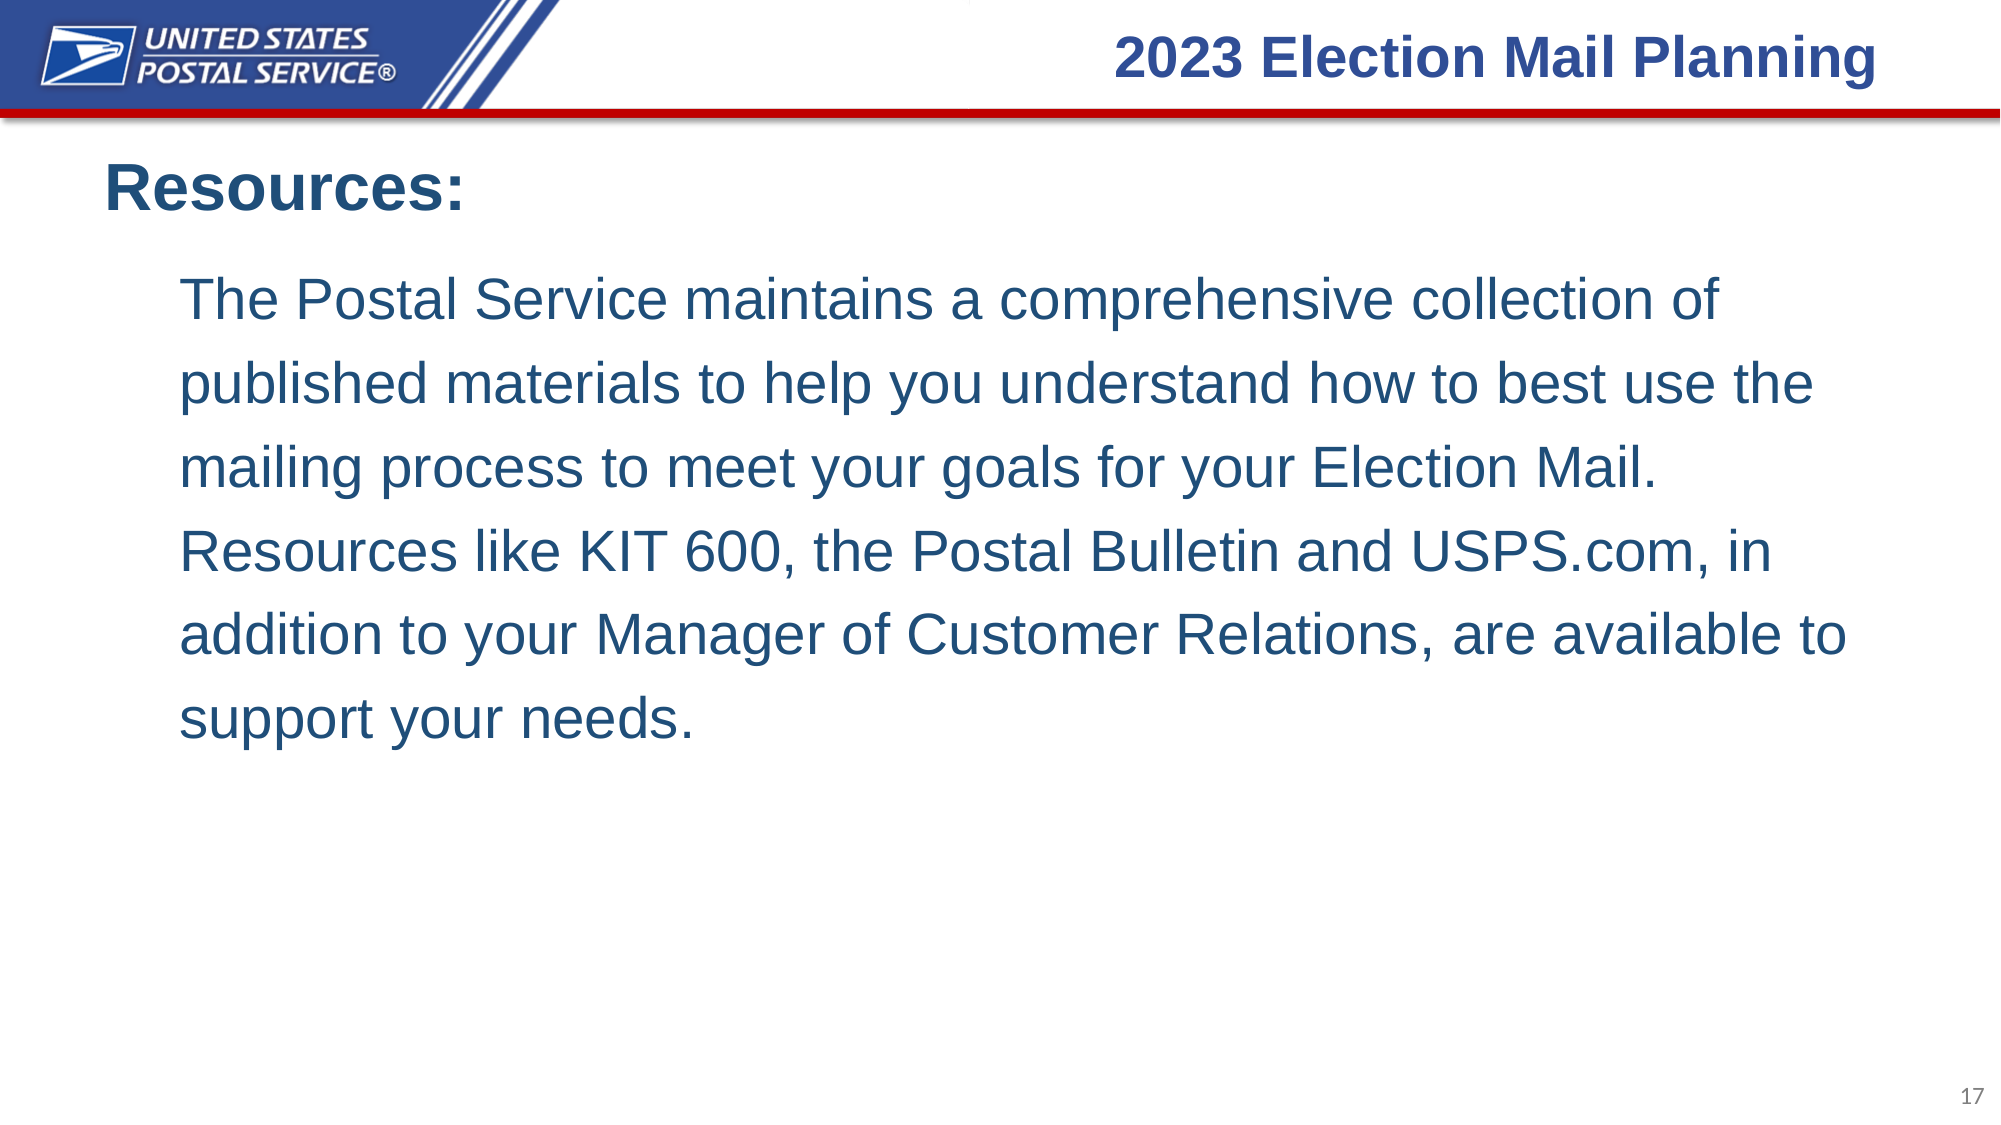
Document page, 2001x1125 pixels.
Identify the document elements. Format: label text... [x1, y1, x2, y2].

slide_number 17 [1550, 1065, 2000, 1125]
list Resources: The Postal Service maintains a comprehensive collection of published materials to help you understand how to best use the mailing process to meet your goals for your Election Mail. Resources like KIT 600, the Postal Bulletin and USPS.com, in addition to your Manager of Customer Relations, are available to support your needs. [89, 145, 1911, 1096]
picture [0, 0, 2001, 131]
text_box 2023 Election Mail Planning [598, 2, 1895, 115]
